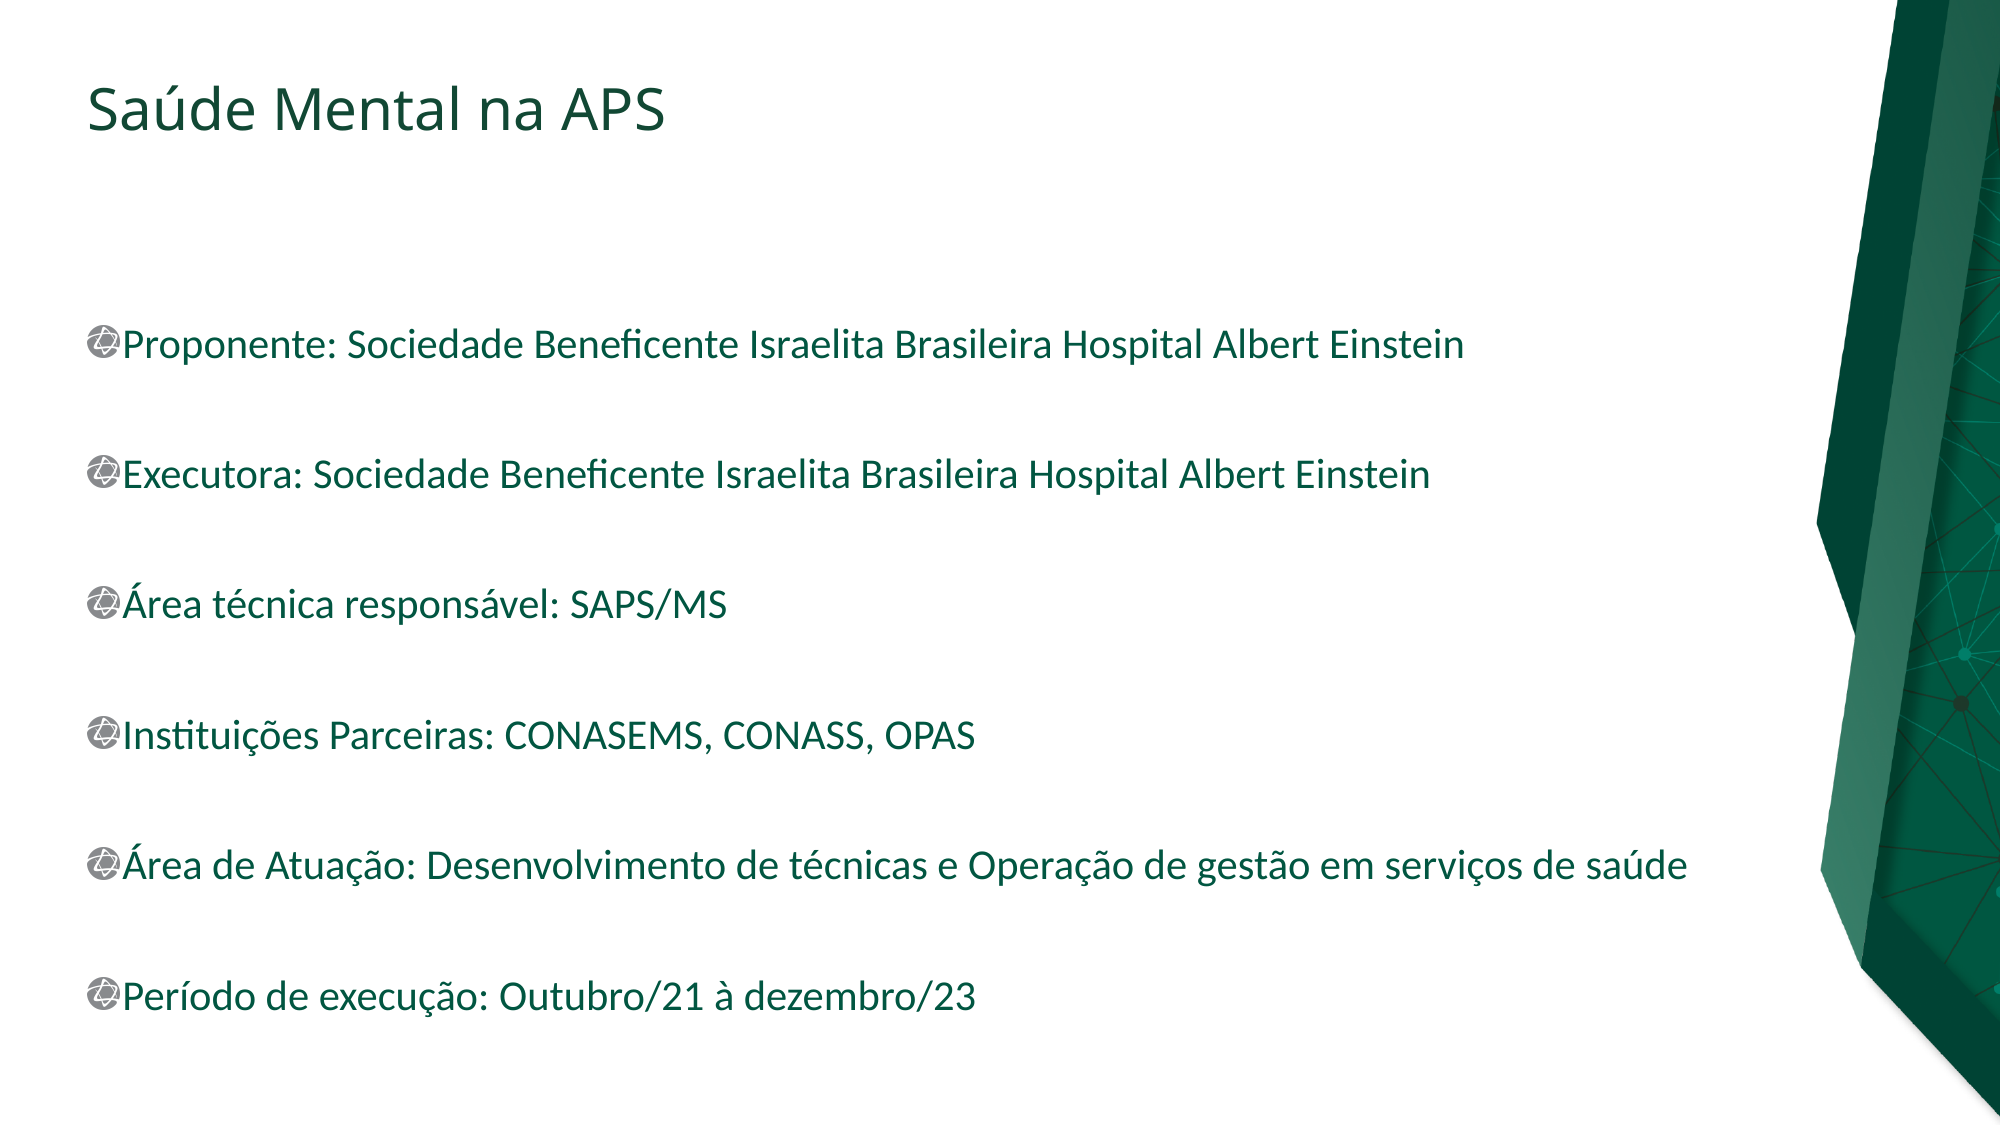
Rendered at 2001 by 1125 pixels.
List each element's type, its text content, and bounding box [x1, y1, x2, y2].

list Proponente: Sociedade Beneficente Israelita Brasileira Hospital Albert Einstein Executora: Sociedade Beneficente Israelita Brasileira Hospital Albert Einstein Área técnica responsável: SAPS/MS Instituições Parceiras: CONASEMS, CONASS, OPAS Área de Atuação: Desenvolvimento de técnicas e Operação de gestão em serviços de saúde Período de execução: Outubro/21 à dezembro/23 [72, 318, 1722, 1078]
picture [87, 847, 120, 880]
picture [87, 325, 120, 358]
picture [87, 716, 120, 749]
picture [1816, 0, 2000, 1125]
picture [87, 455, 120, 488]
picture [87, 586, 120, 619]
picture [87, 977, 120, 1010]
